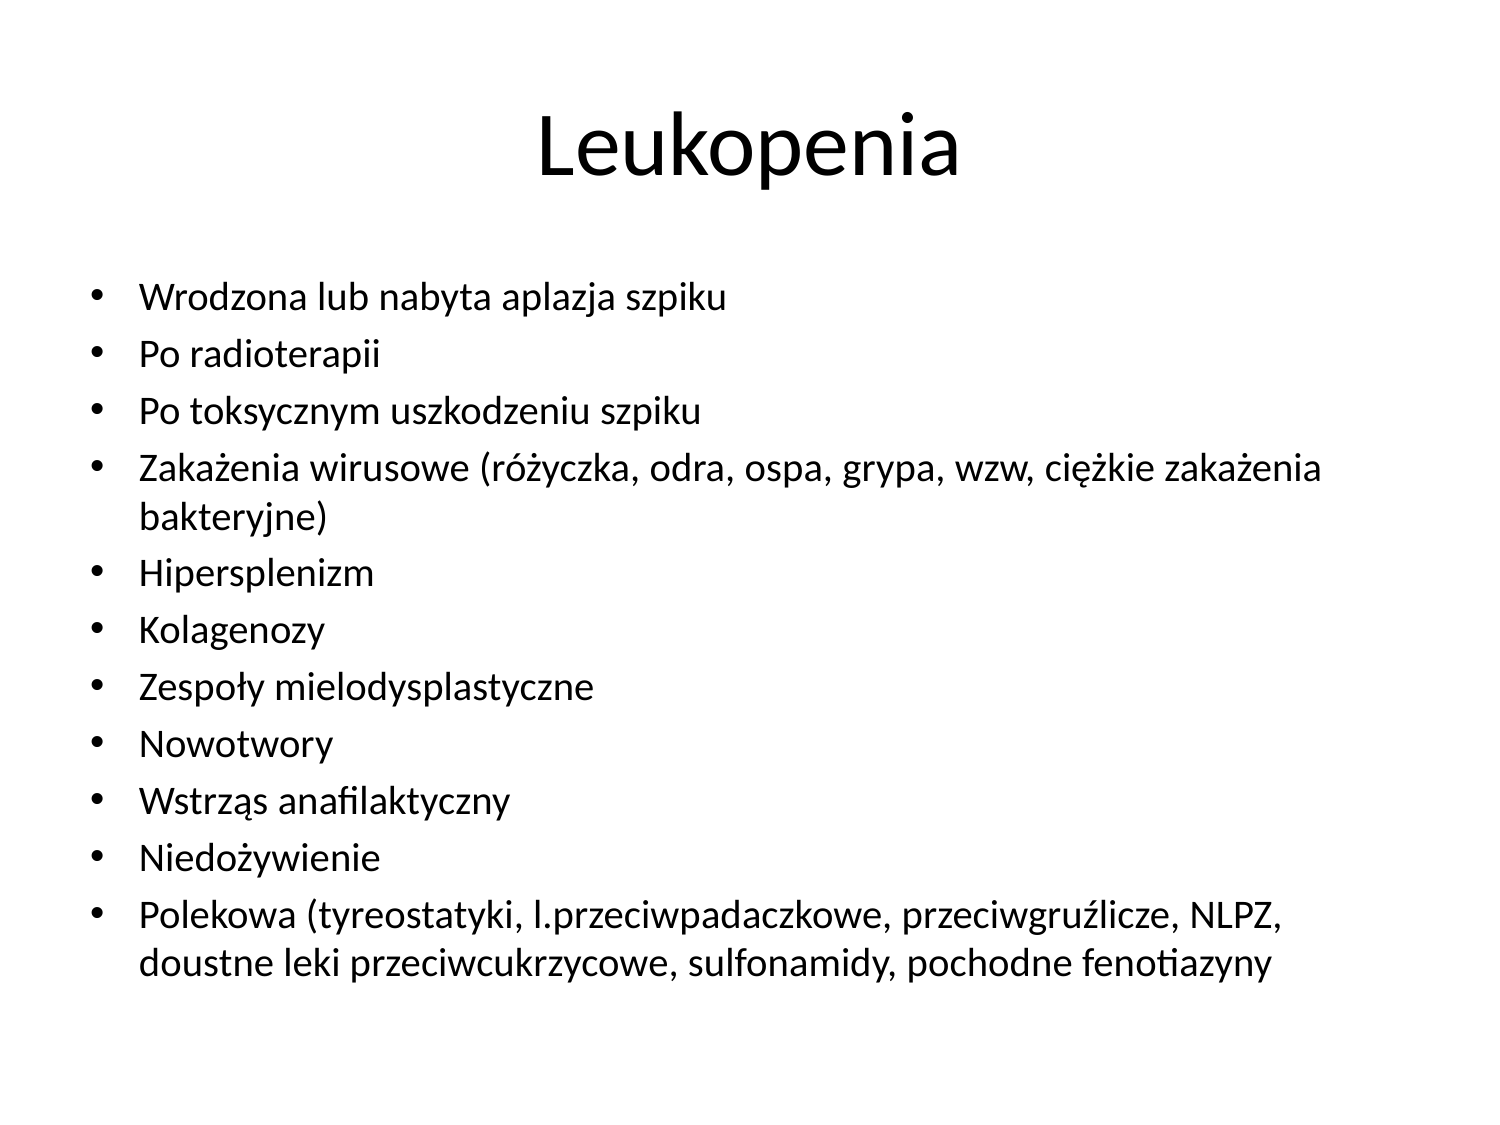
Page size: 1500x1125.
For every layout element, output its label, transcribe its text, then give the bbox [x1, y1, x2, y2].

list Wrodzona lub nabyta aplazja szpiku Po radioterapii Po toksycznym uszkodzeniu szpiku Zakażenia wirusowe (różyczka, odra, ospa, grypa, wzw, ciężkie zakażenia bakteryjne) Hipersplenizm Kolagenozy Zespoły mielodysplastyczne Nowotwory Wstrząs anafilaktyczny Niedożywienie Polekowa (tyreostatyki, l.przeciwpadaczkowe, przeciwgruźlicze, NLPZ, doustne leki przeciwcukrzycowe, sulfonamidy, pochodne fenotiazyny [75, 262, 1425, 1005]
title Leukopenia [75, 45, 1425, 233]
